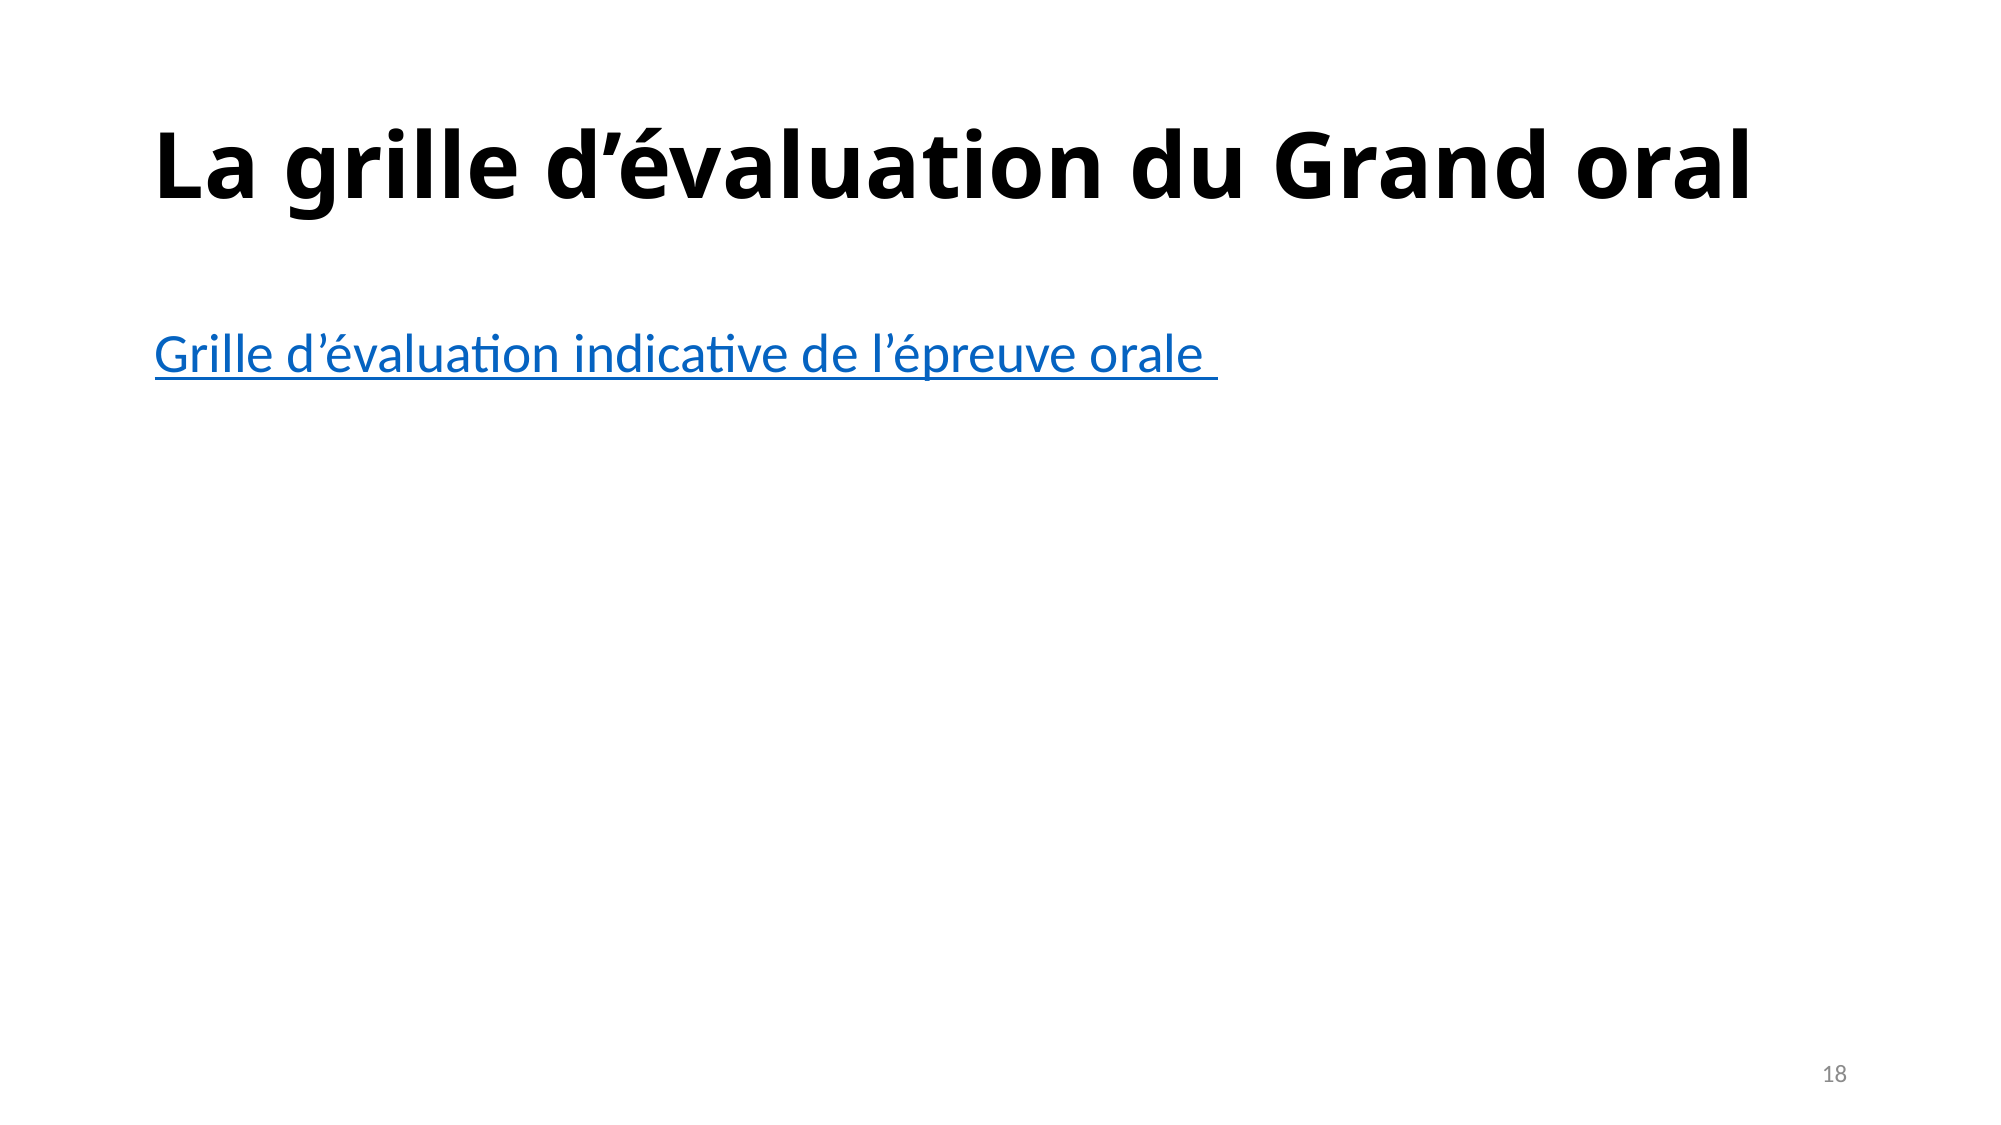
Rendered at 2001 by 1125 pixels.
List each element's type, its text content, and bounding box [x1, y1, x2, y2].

list Grille d’évaluation indicative de l’épreuve orale [139, 317, 1825, 1086]
slide_number 18 [1412, 1042, 1863, 1103]
title La grille d’évaluation du Grand oral [137, 59, 1863, 278]
